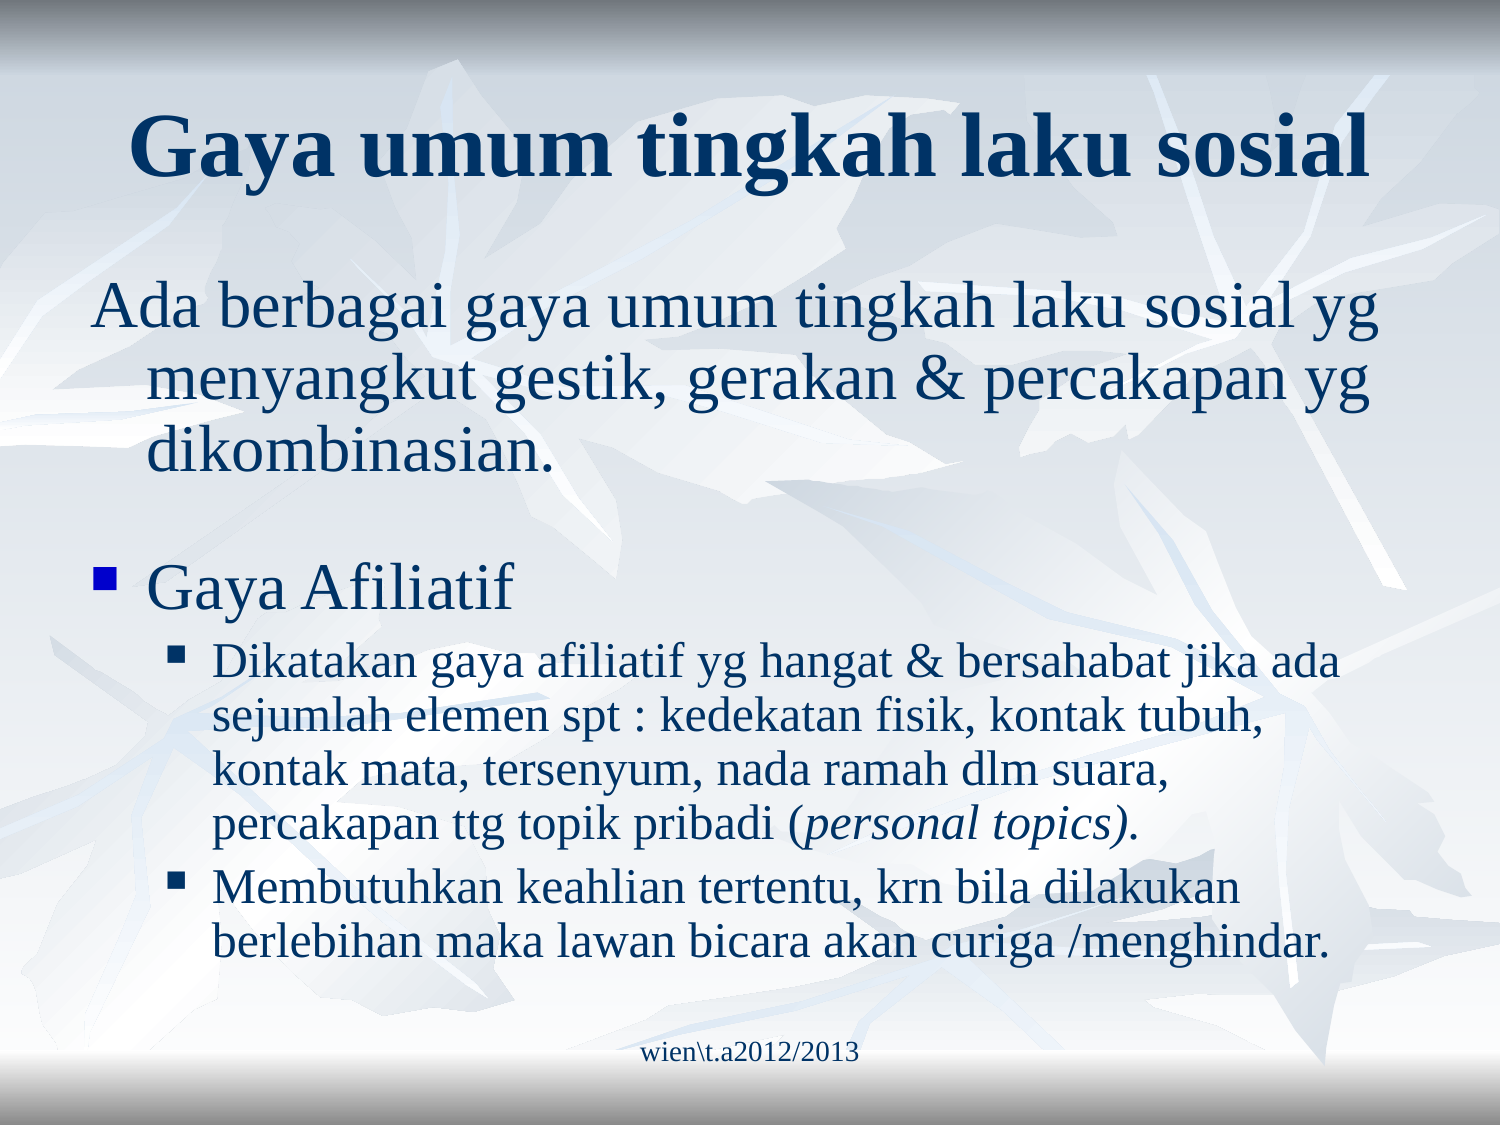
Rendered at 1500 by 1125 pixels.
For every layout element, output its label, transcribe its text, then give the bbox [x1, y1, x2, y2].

list Ada berbagai gaya umum tingkah laku sosial yg menyangkut gestik, gerakan & percakapan yg dikombinasian. Gaya Afiliatif Dikatakan gaya afiliatif yg hangat & bersahabat jika ada sejumlah elemen spt : kedekatan fisik, kontak tubuh, kontak mata, tersenyum, nada ramah dlm suara, percakapan ttg topik pribadi (personal topics). Membutuhkan keahlian tertentu, krn bila dilakukan berlebihan maka lawan bicara akan curiga /menghindar. [74, 262, 1426, 1006]
footer wien\t.a2012/2013 [512, 1024, 988, 1101]
title Gaya umum tingkah laku sosial [74, 45, 1426, 234]
